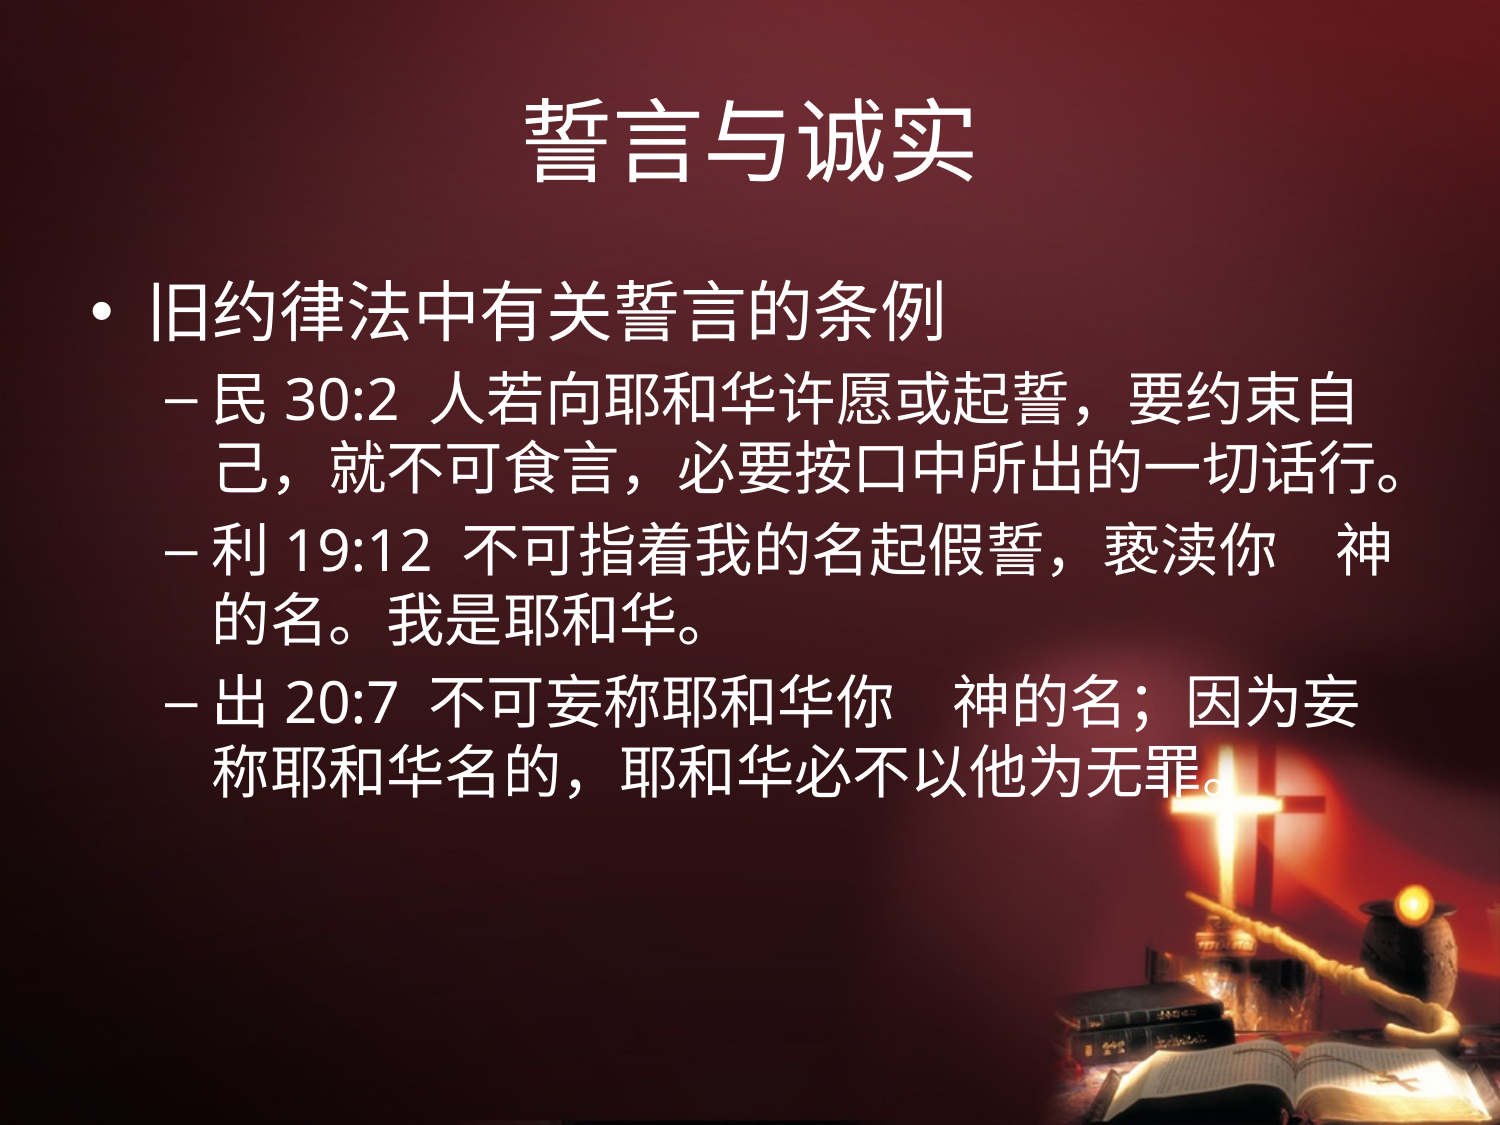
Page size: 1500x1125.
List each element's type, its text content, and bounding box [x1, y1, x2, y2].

picture [0, 0, 1500, 1125]
list 旧约律法中有关誓言的条例 民30:2 人若向耶和华许愿或起誓，要约束自己，就不可食言，必要按口中所出的一切话行。 利19:12 不可指着我的名起假誓，亵渎你 神的名。我是耶和华。 出20:7 不可妄称耶和华你 神的名；因为妄称耶和华名的，耶和华必不以他为无罪。 [75, 262, 1425, 1005]
title 誓言与诚实 [75, 45, 1425, 233]
